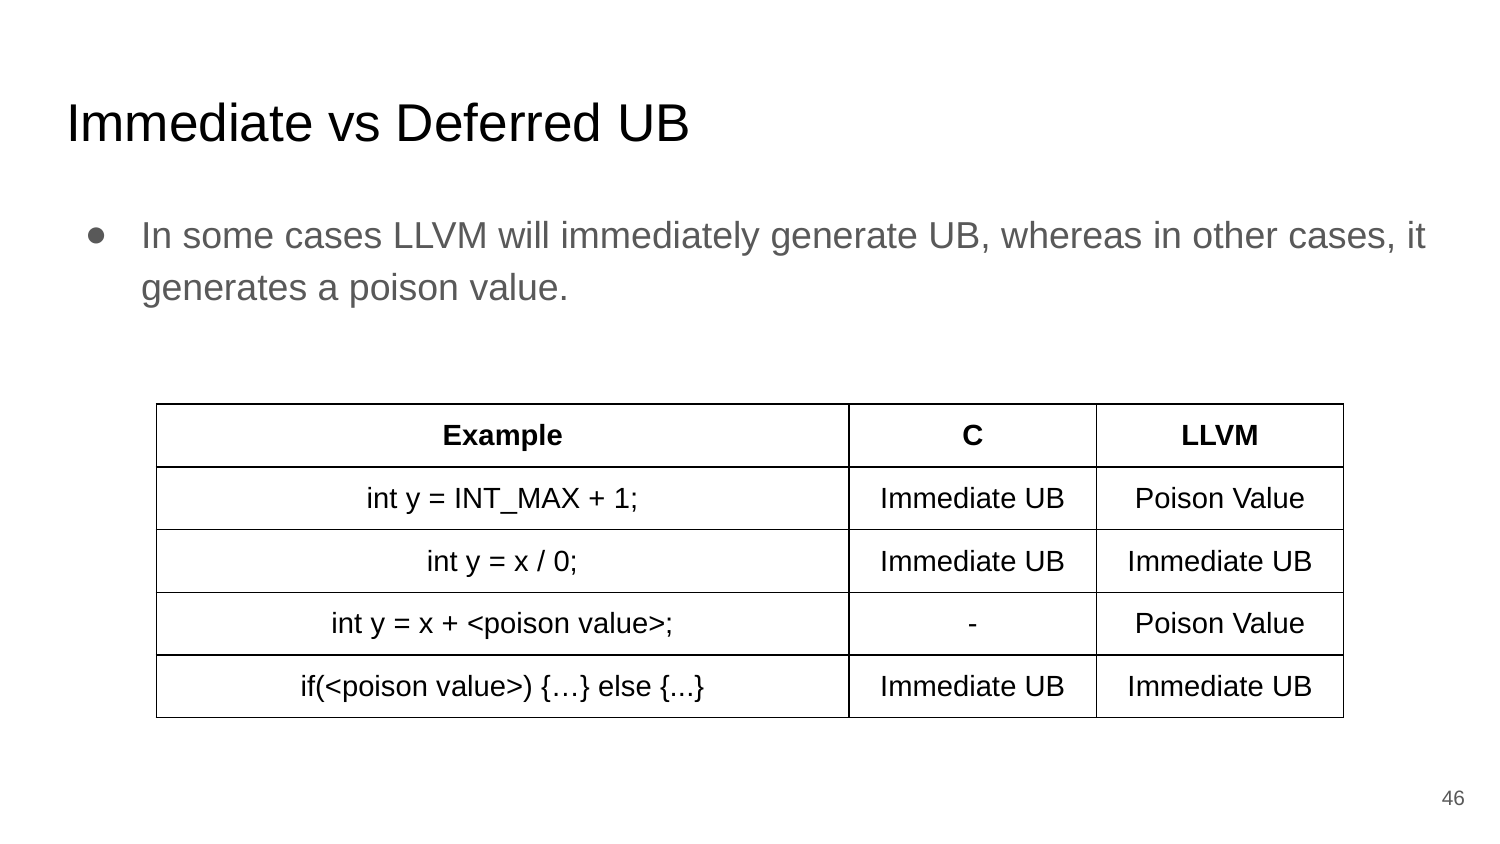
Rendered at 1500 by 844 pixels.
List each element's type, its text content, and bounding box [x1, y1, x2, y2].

table_cell Immediate UB [1097, 656, 1343, 717]
table_cell if(<poison value>) {…} else {...} [157, 656, 848, 717]
table_cell Poison Value [1097, 593, 1343, 654]
title Immediate vs Deferred UB [51, 72, 1449, 167]
table_cell int y = INT_MAX + 1; [157, 468, 848, 529]
table_cell int y = x / 0; [157, 530, 848, 592]
table_header C [850, 405, 1096, 466]
table_cell Immediate UB [1097, 530, 1343, 592]
table_cell Immediate UB [850, 468, 1096, 529]
table_header Example [157, 405, 848, 466]
slide_number ‹#› [1389, 764, 1480, 830]
table_header LLVM [1097, 405, 1343, 466]
table_cell Immediate UB [850, 530, 1096, 592]
table_cell Immediate UB [850, 656, 1096, 717]
table_cell Poison Value [1097, 468, 1343, 529]
table_cell int y = x + <poison value>; [157, 593, 848, 654]
table_cell - [850, 593, 1096, 654]
list In some cases LLVM will immediately generate UB, whereas in other cases, it generates a poison value. [51, 189, 1449, 750]
